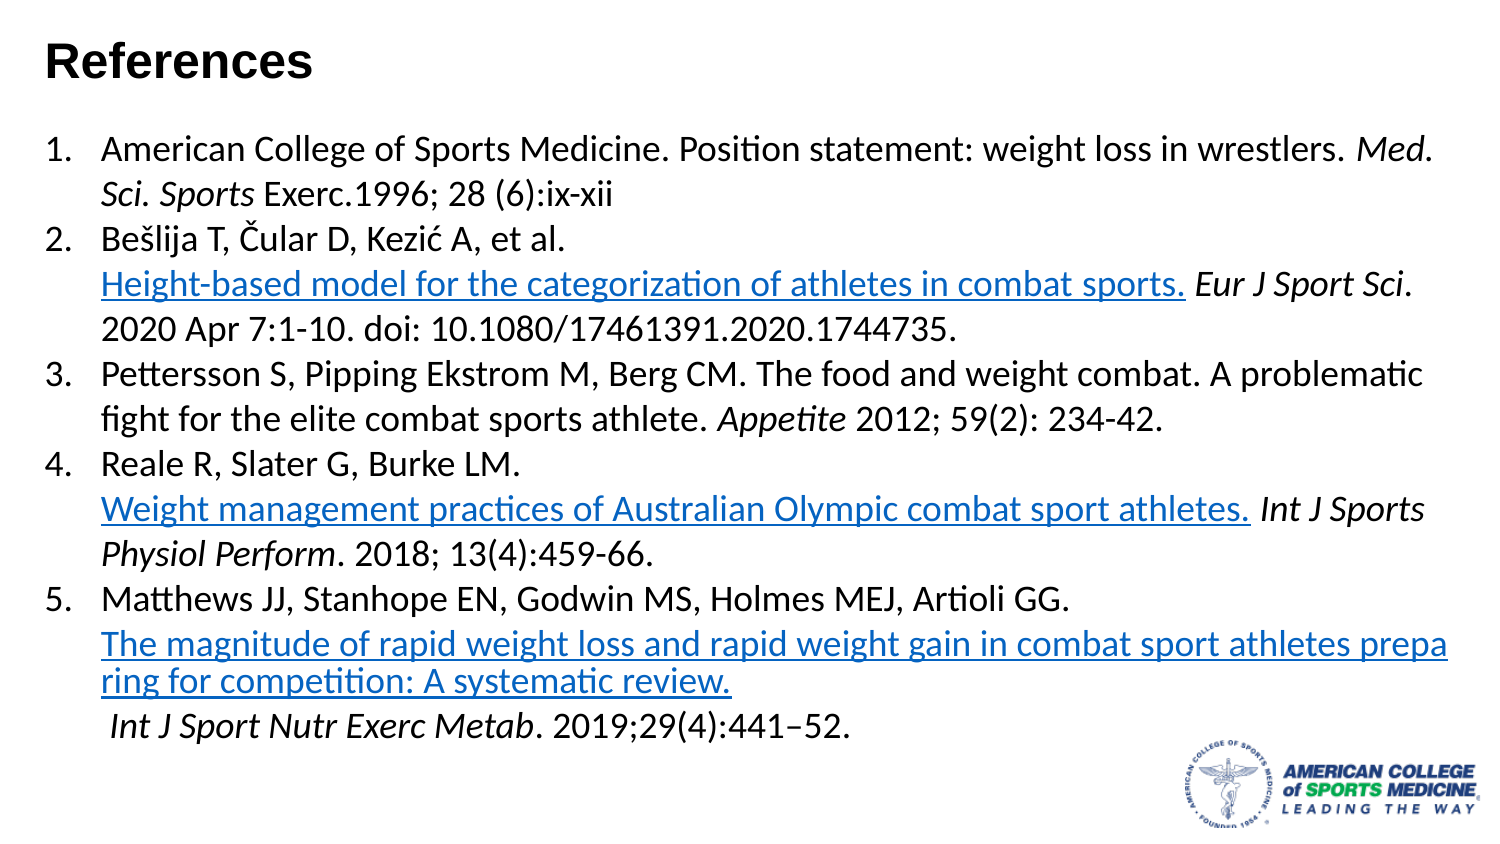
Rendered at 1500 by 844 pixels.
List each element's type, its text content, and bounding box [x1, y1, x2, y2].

text_box References American College of Sports Medicine. Position statement: weight loss in wrestlers. Med. Sci. Sports Exerc.1996; 28 (6):ix-xii Bešlija T, Čular D, Kezić A, et al. Height-based model for the categorization of athletes in combat sports. Eur J Sport Sci. 2020 Apr 7:1-10. doi: 10.1080/17461391.2020.1744735. Pettersson S, Pipping Ekstrom M, Berg CM. The food and weight combat. A problematic fight for the elite combat sports athlete. Appetite 2012; 59(2): 234-42. Reale R, Slater G, Burke LM. Weight management practices of Australian Olympic combat sport athletes. Int J Sports Physiol Perform. 2018; 13(4):459-66. Matthews JJ, Stanhope EN, Godwin MS, Holmes MEJ, Artioli GG. The magnitude of rapid weight loss and rapid weight gain in combat sport athletes preparing for competition: A systematic review. Int J Sport Nutr Exerc Metab. 2019;29(4):441–52. [29, 21, 1471, 787]
